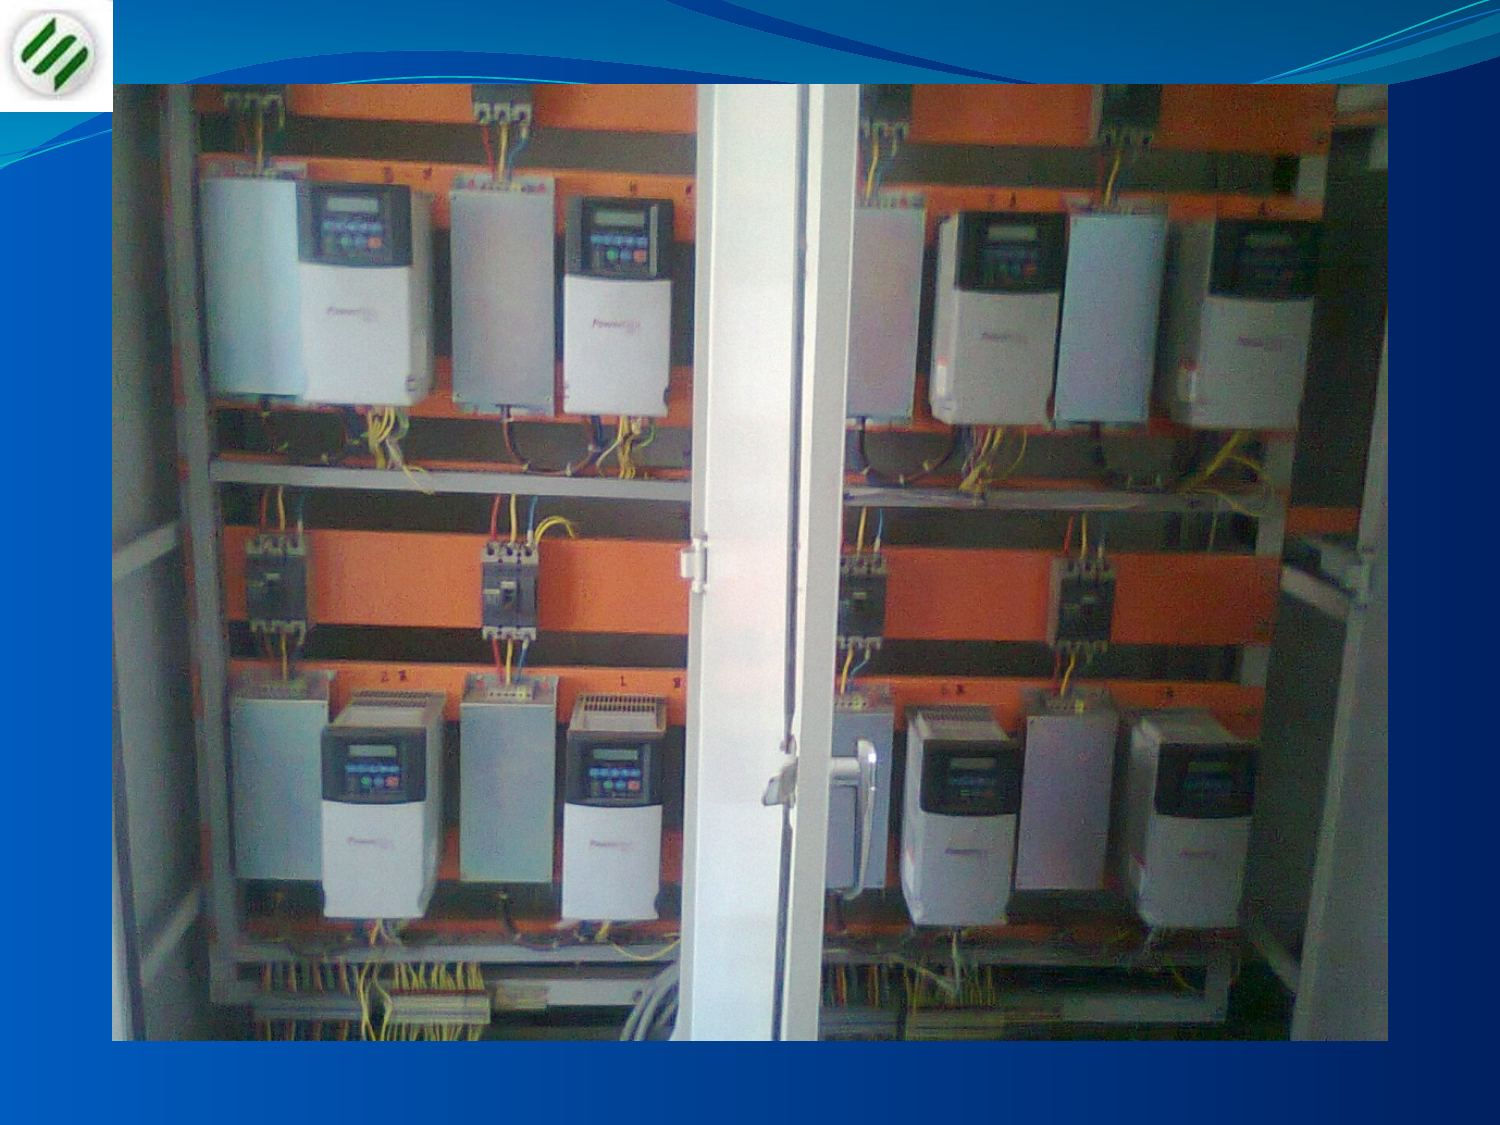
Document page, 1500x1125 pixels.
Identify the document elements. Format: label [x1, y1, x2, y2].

picture [0, 0, 113, 112]
picture [112, 84, 1388, 1041]
